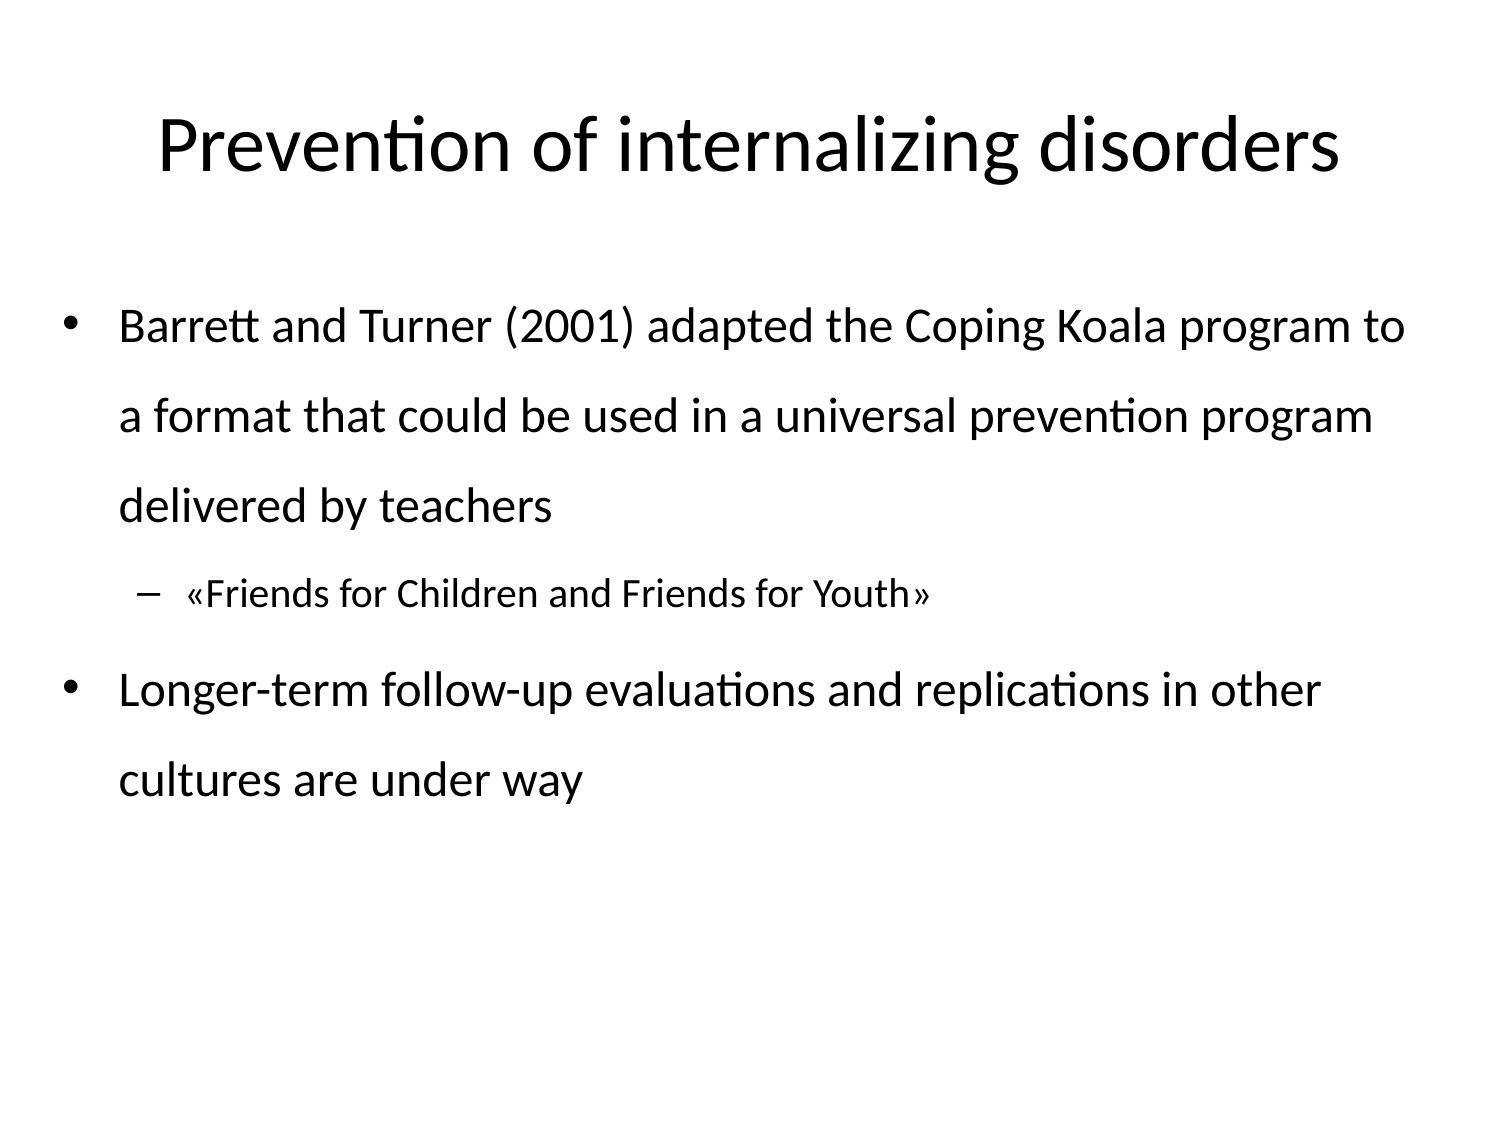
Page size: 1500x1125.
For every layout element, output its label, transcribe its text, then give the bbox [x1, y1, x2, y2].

title Prevention of internalizing disorders [75, 45, 1425, 233]
list Barrett and Turner (2001) adapted the Coping Koala program to a format that could be used in a universal prevention program delivered by teachers «Friends for Children and Friends for Youth» Longer-term follow-up evaluations and replications in other cultures are under way [47, 255, 1453, 1064]
